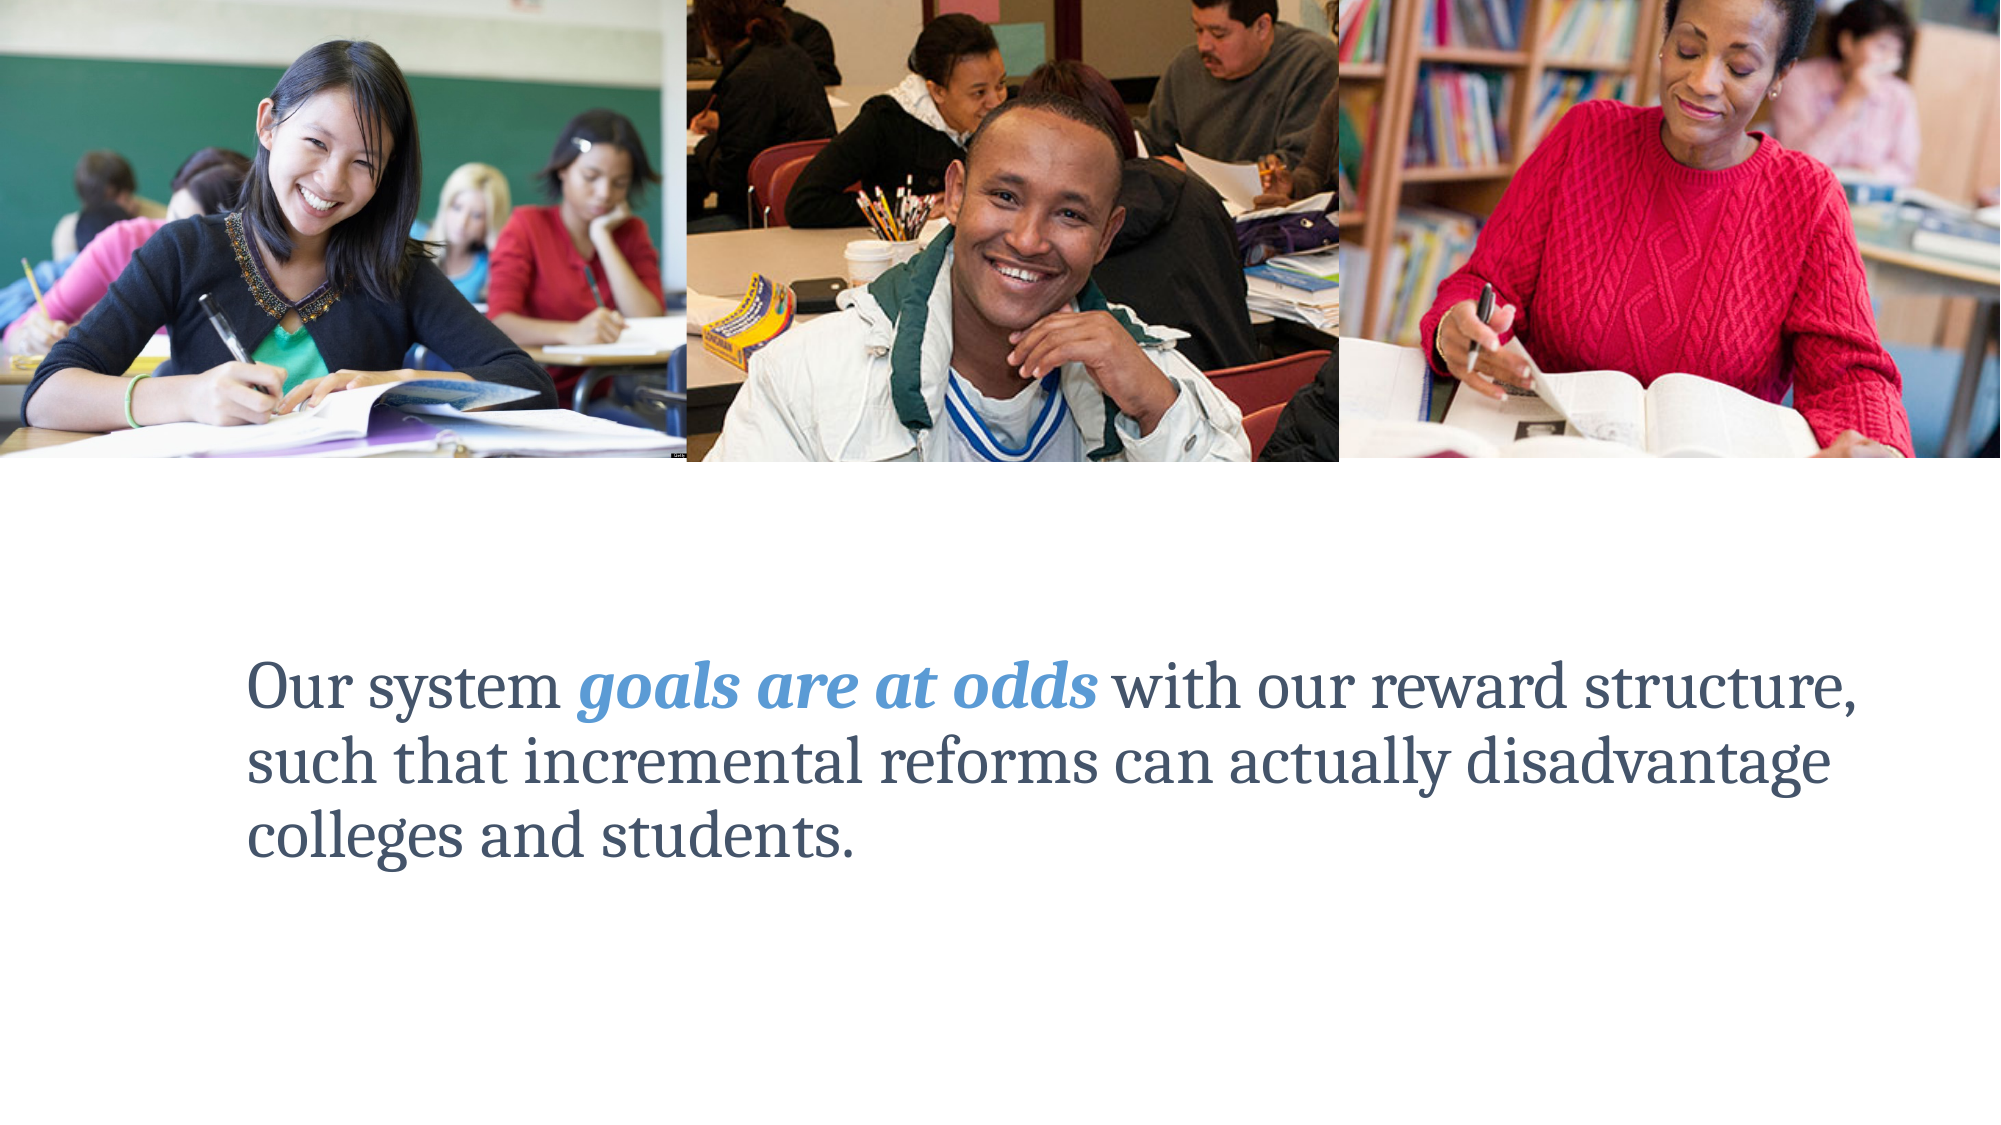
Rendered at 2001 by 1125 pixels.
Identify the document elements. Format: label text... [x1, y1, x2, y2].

picture [0, 0, 2000, 462]
text_box Our system goals are at odds with our reward structure, such that incremental reforms can actually disadvantage colleges and students. [232, 642, 1888, 880]
